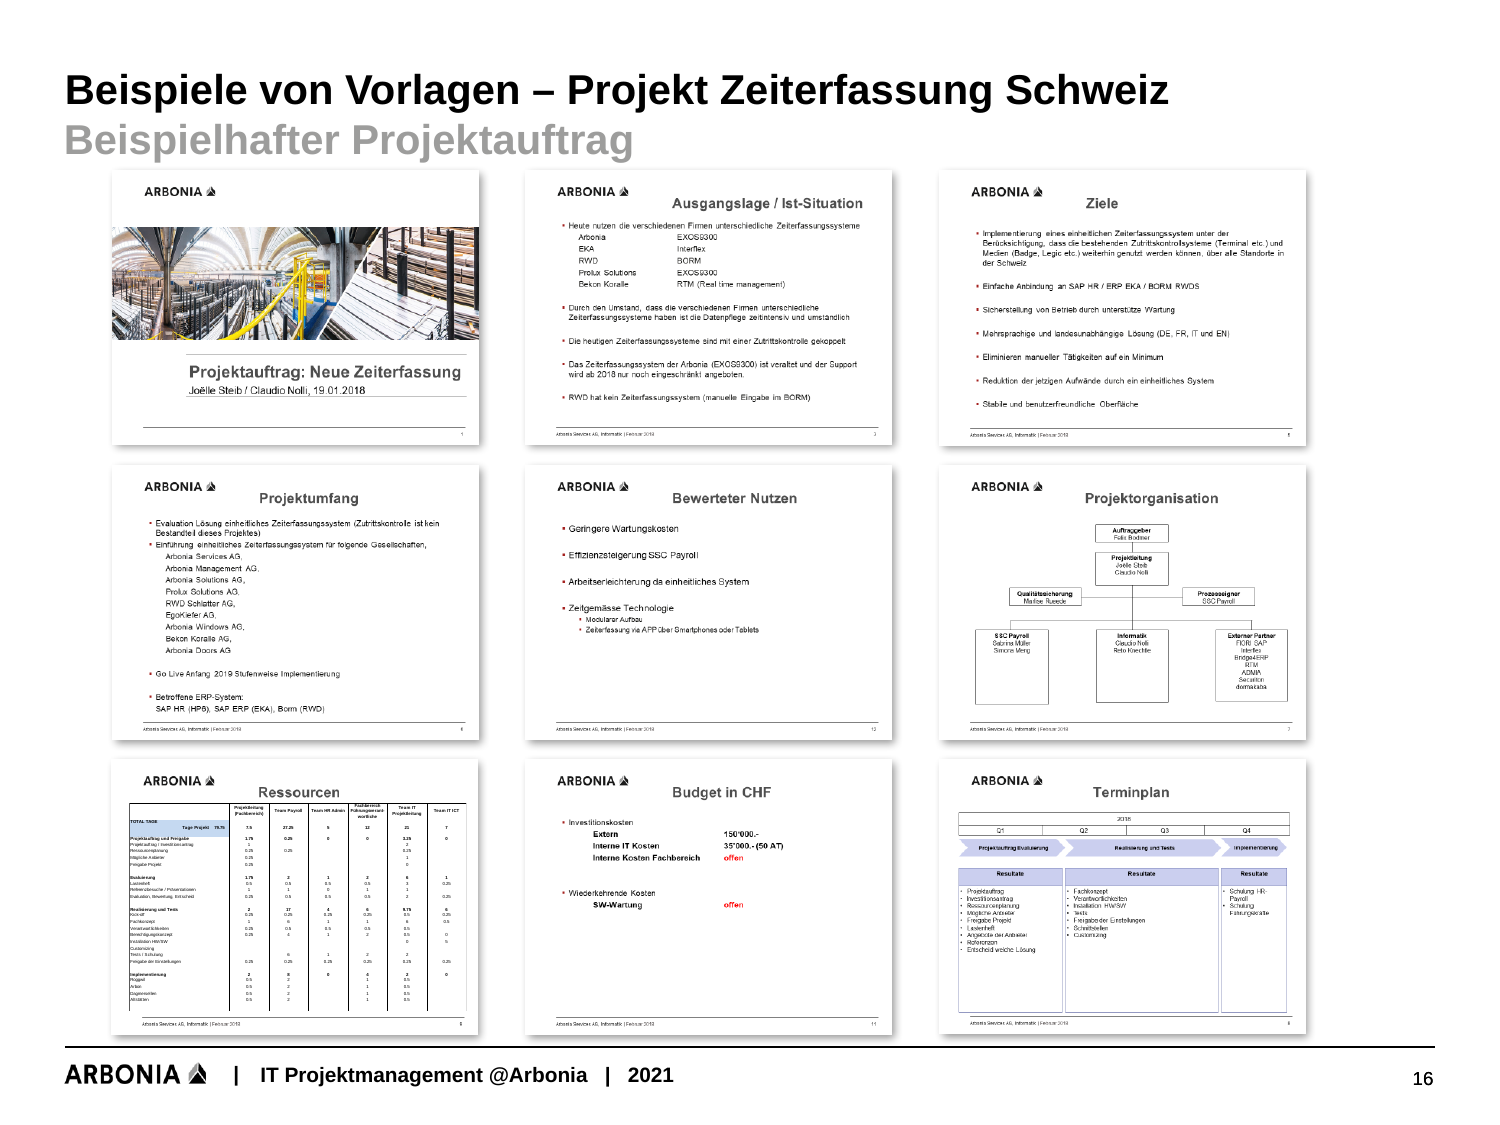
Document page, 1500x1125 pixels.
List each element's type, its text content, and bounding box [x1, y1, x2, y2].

title Beispiele von Vorlagen – Projekt Zeiterfassung Schweiz [64, 55, 1436, 105]
picture [111, 169, 479, 446]
picture [938, 464, 1306, 740]
picture [110, 759, 478, 1035]
picture [525, 464, 892, 740]
picture [938, 759, 1306, 1035]
picture [525, 759, 892, 1035]
list Beispielhafter Projektauftrag [63, 105, 1436, 165]
picture [111, 464, 479, 740]
picture [525, 169, 892, 446]
picture [938, 170, 1306, 446]
picture [64, 1062, 206, 1084]
